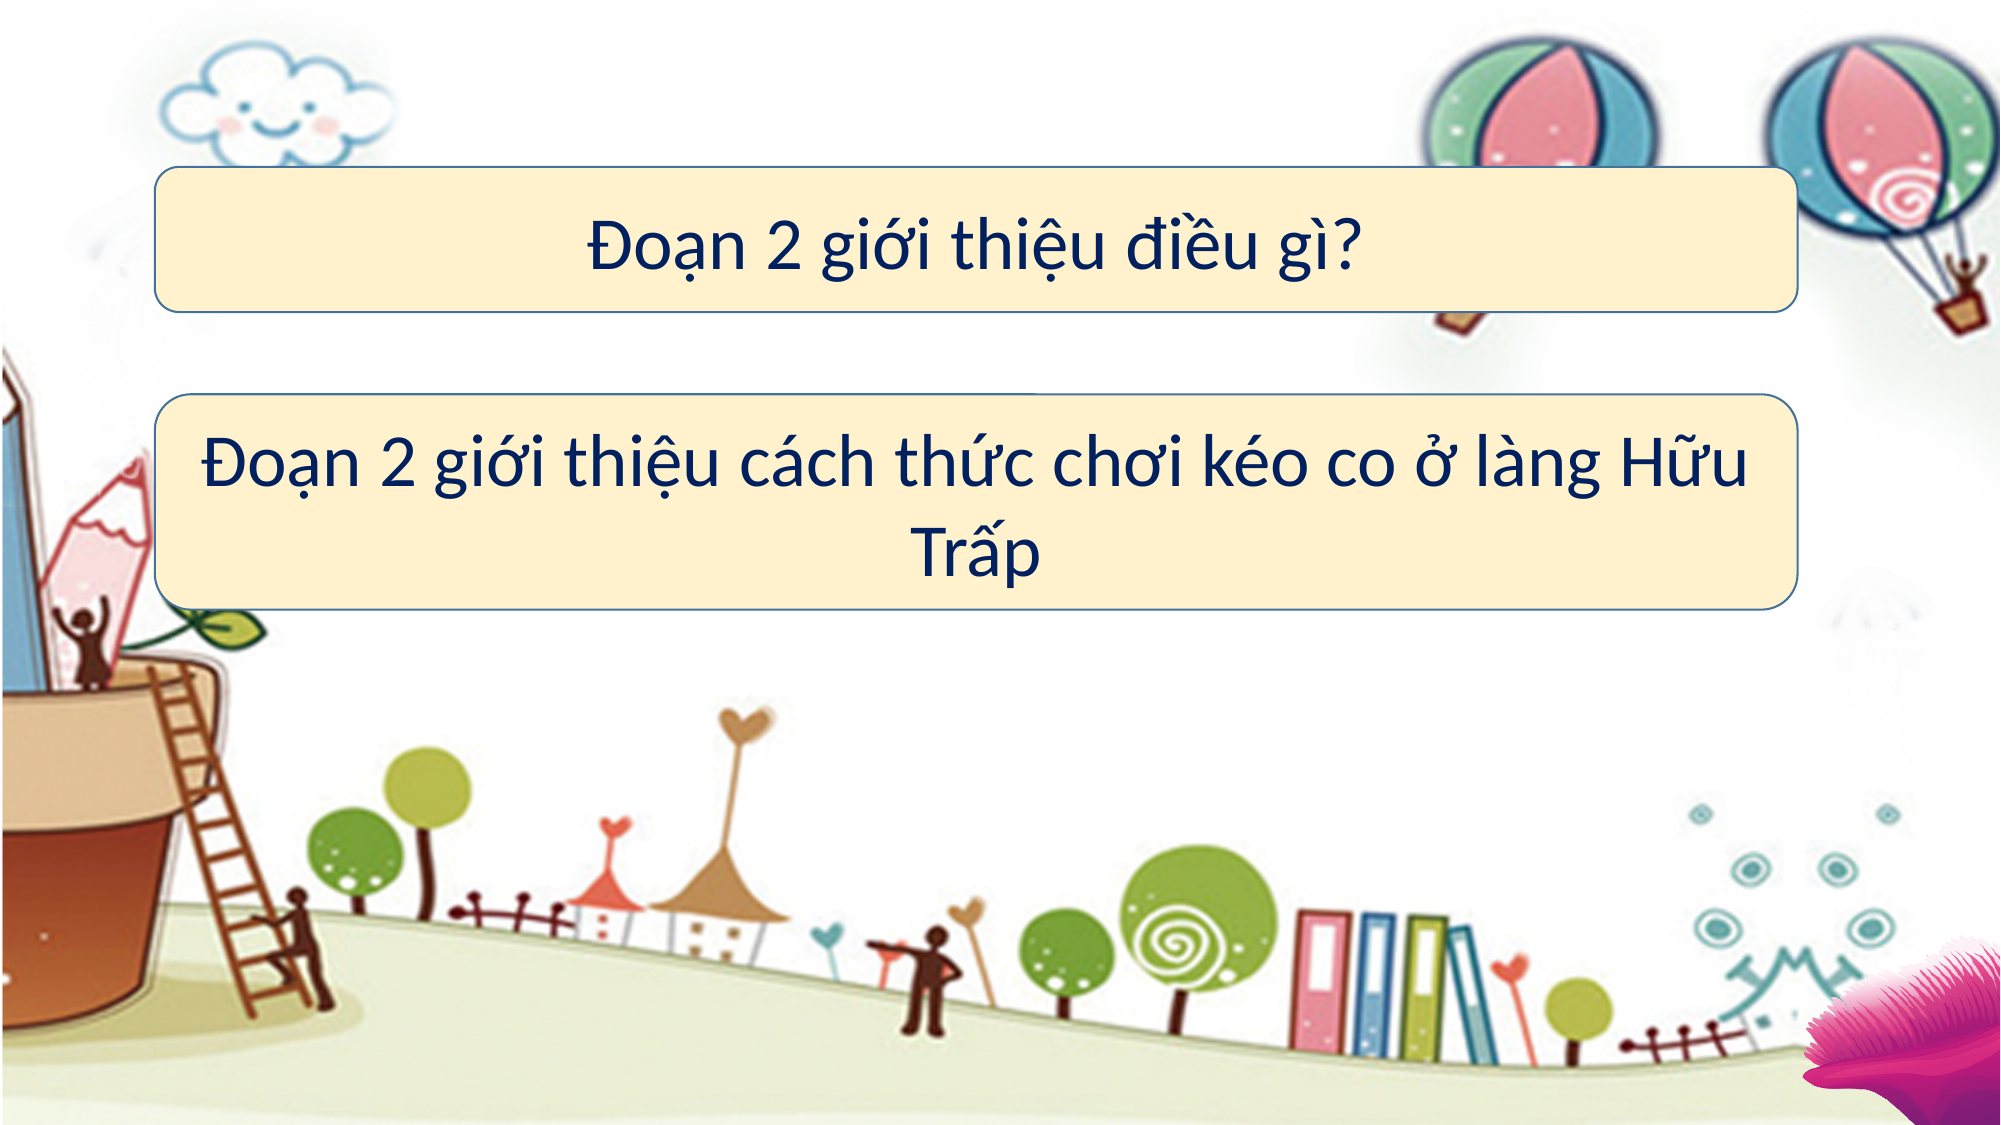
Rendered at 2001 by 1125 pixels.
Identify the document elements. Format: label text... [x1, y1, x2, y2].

text_box Đoạn 2 giới thiệu điều gì? [153, 165, 1799, 314]
picture [0, 0, 2001, 1125]
text_box Đoạn 2 giới thiệu cách thức chơi kéo co ở làng Hữu Trấp [153, 393, 1799, 611]
